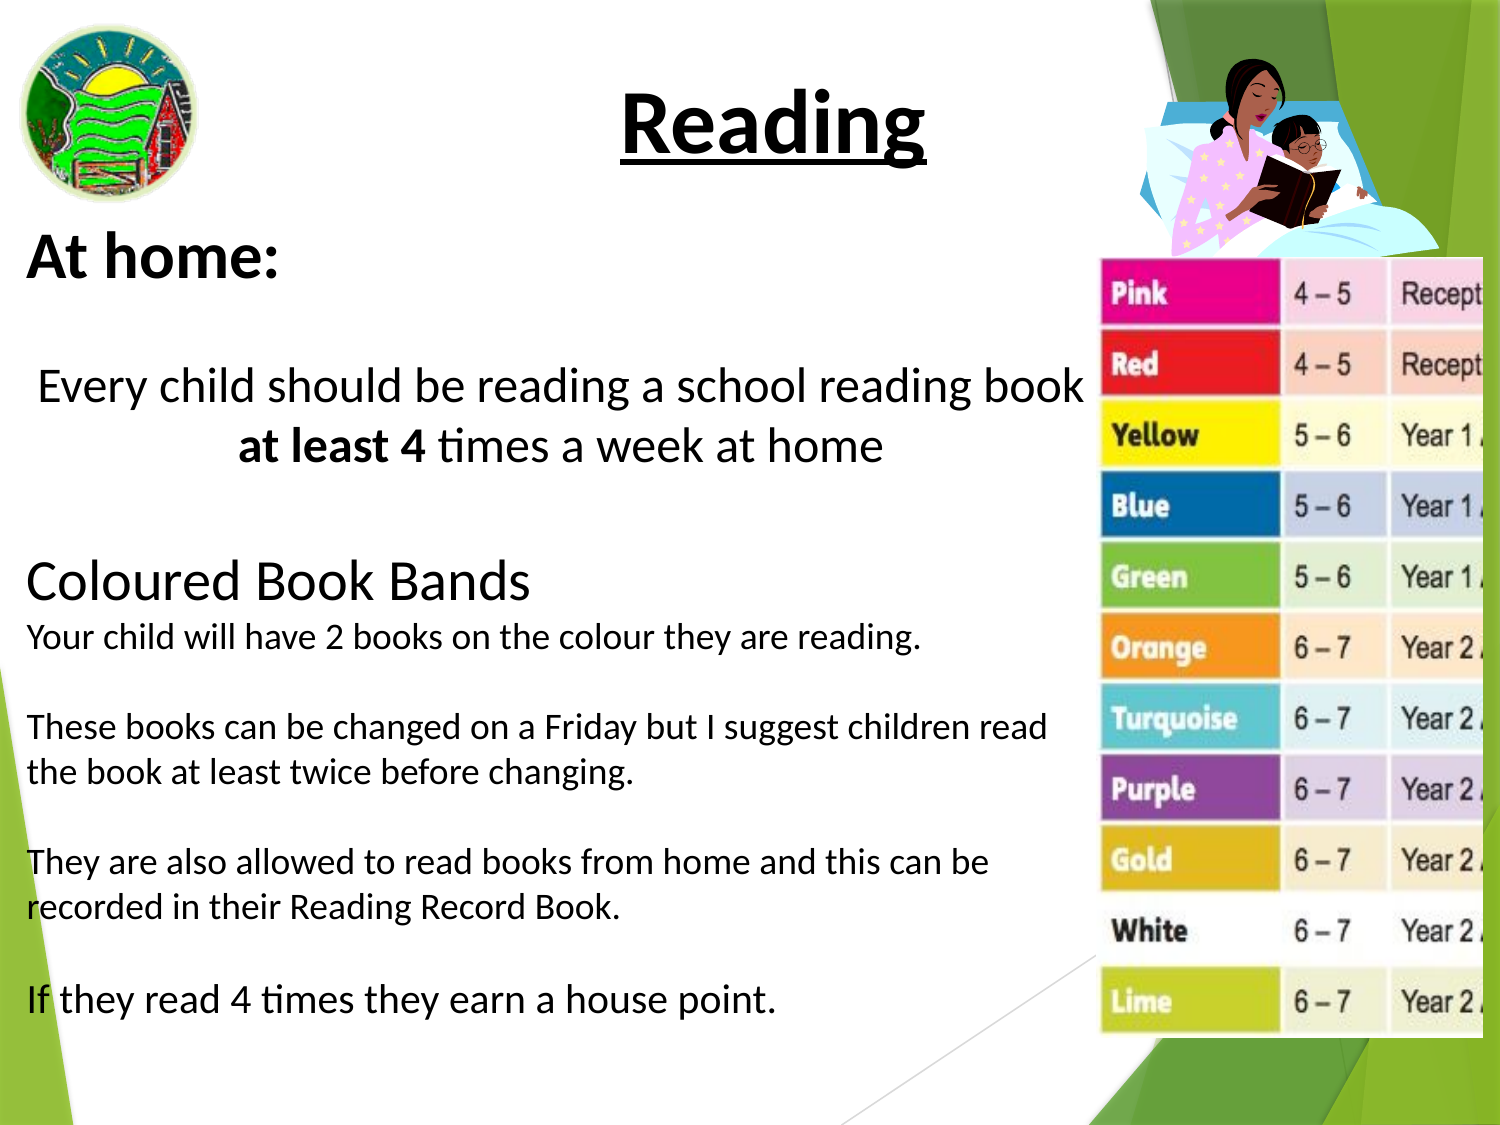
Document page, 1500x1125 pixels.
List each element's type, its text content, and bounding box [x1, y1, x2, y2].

picture [17, 12, 208, 212]
text_box At home: Every child should be reading a school reading book at least 4 times a week at home Coloured Book Bands Your child will have 2 books on the colour they are reading. These books can be changed on a Friday but I suggest children read the book at least twice before changing. They are also allowed to read books from home and this can be recorded in their Reading Record Book. If they read 4 times they earn a house point. [11, 204, 1111, 1030]
text_box Reading [212, 54, 1138, 180]
picture [1096, 54, 1483, 1039]
